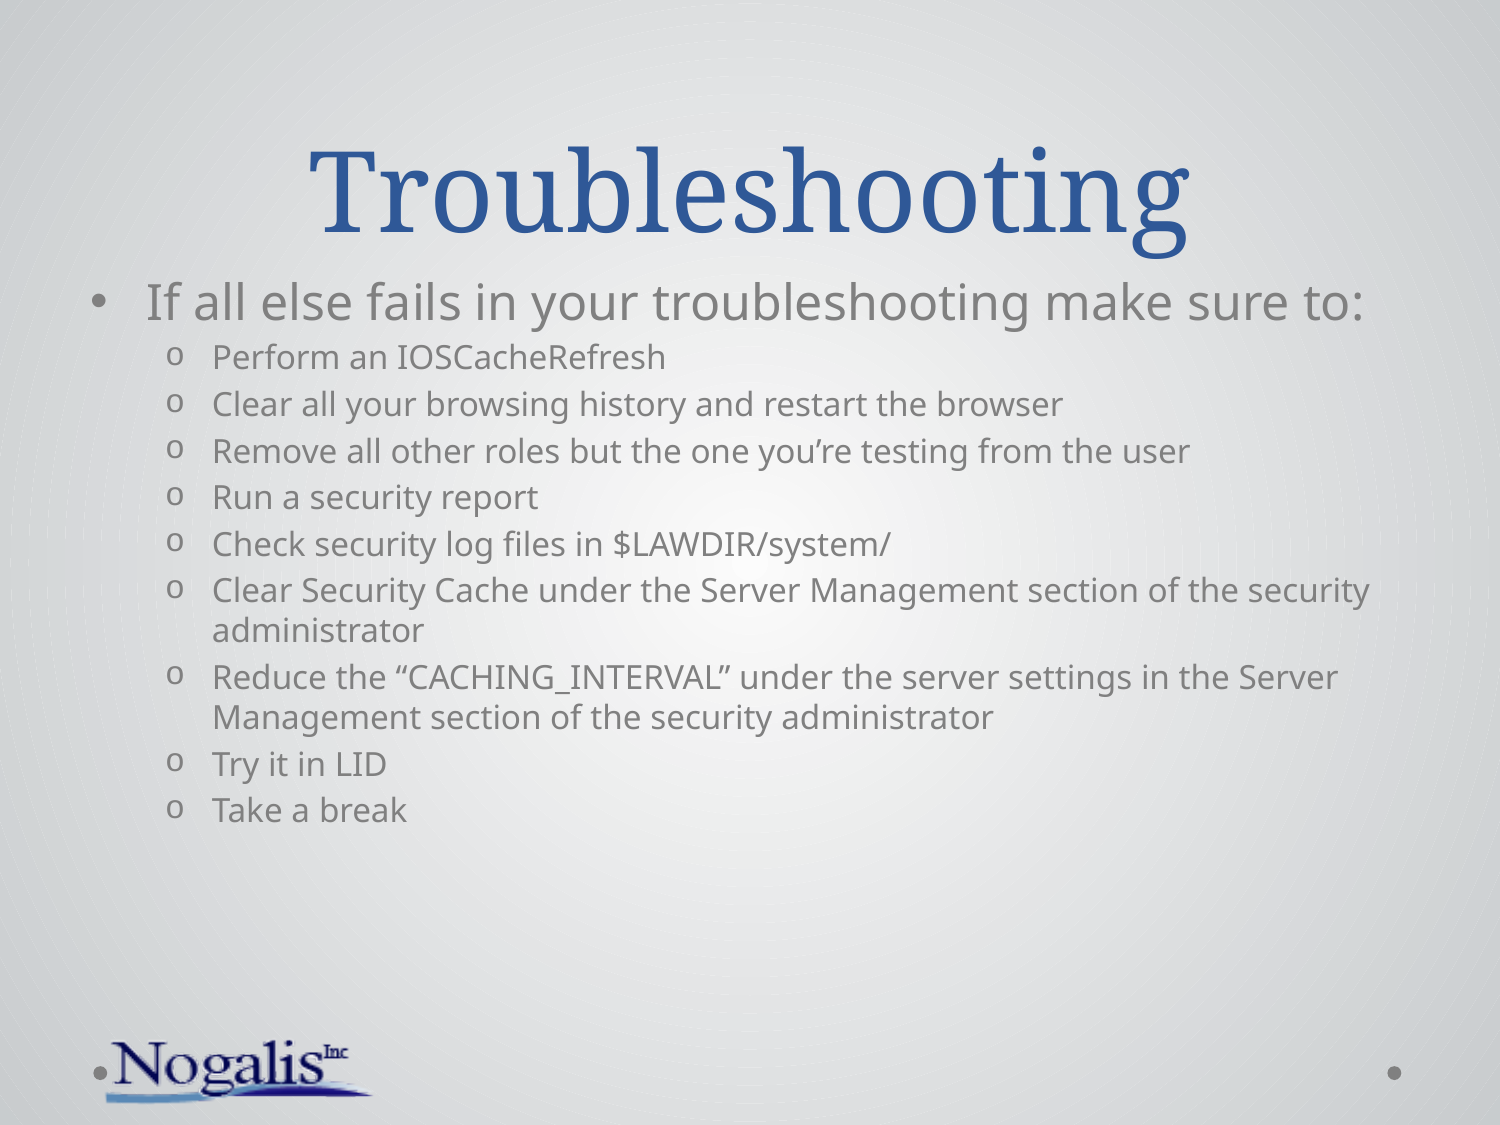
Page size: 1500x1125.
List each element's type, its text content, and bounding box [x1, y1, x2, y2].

title Troubleshooting [75, 0, 1425, 262]
list If all else fails in your troubleshooting make sure to: Perform an IOSCacheRefresh Clear all your browsing history and restart the browser Remove all other roles but the one you’re testing from the user Run a security report Check security log files in $LAWDIR/system/ Clear Security Cache under the Server Management section of the security administrator Reduce the “CACHING_INTERVAL” under the server settings in the Server Management section of the security administrator Try it in LID Take a break [75, 262, 1425, 1005]
picture [88, 1030, 379, 1116]
